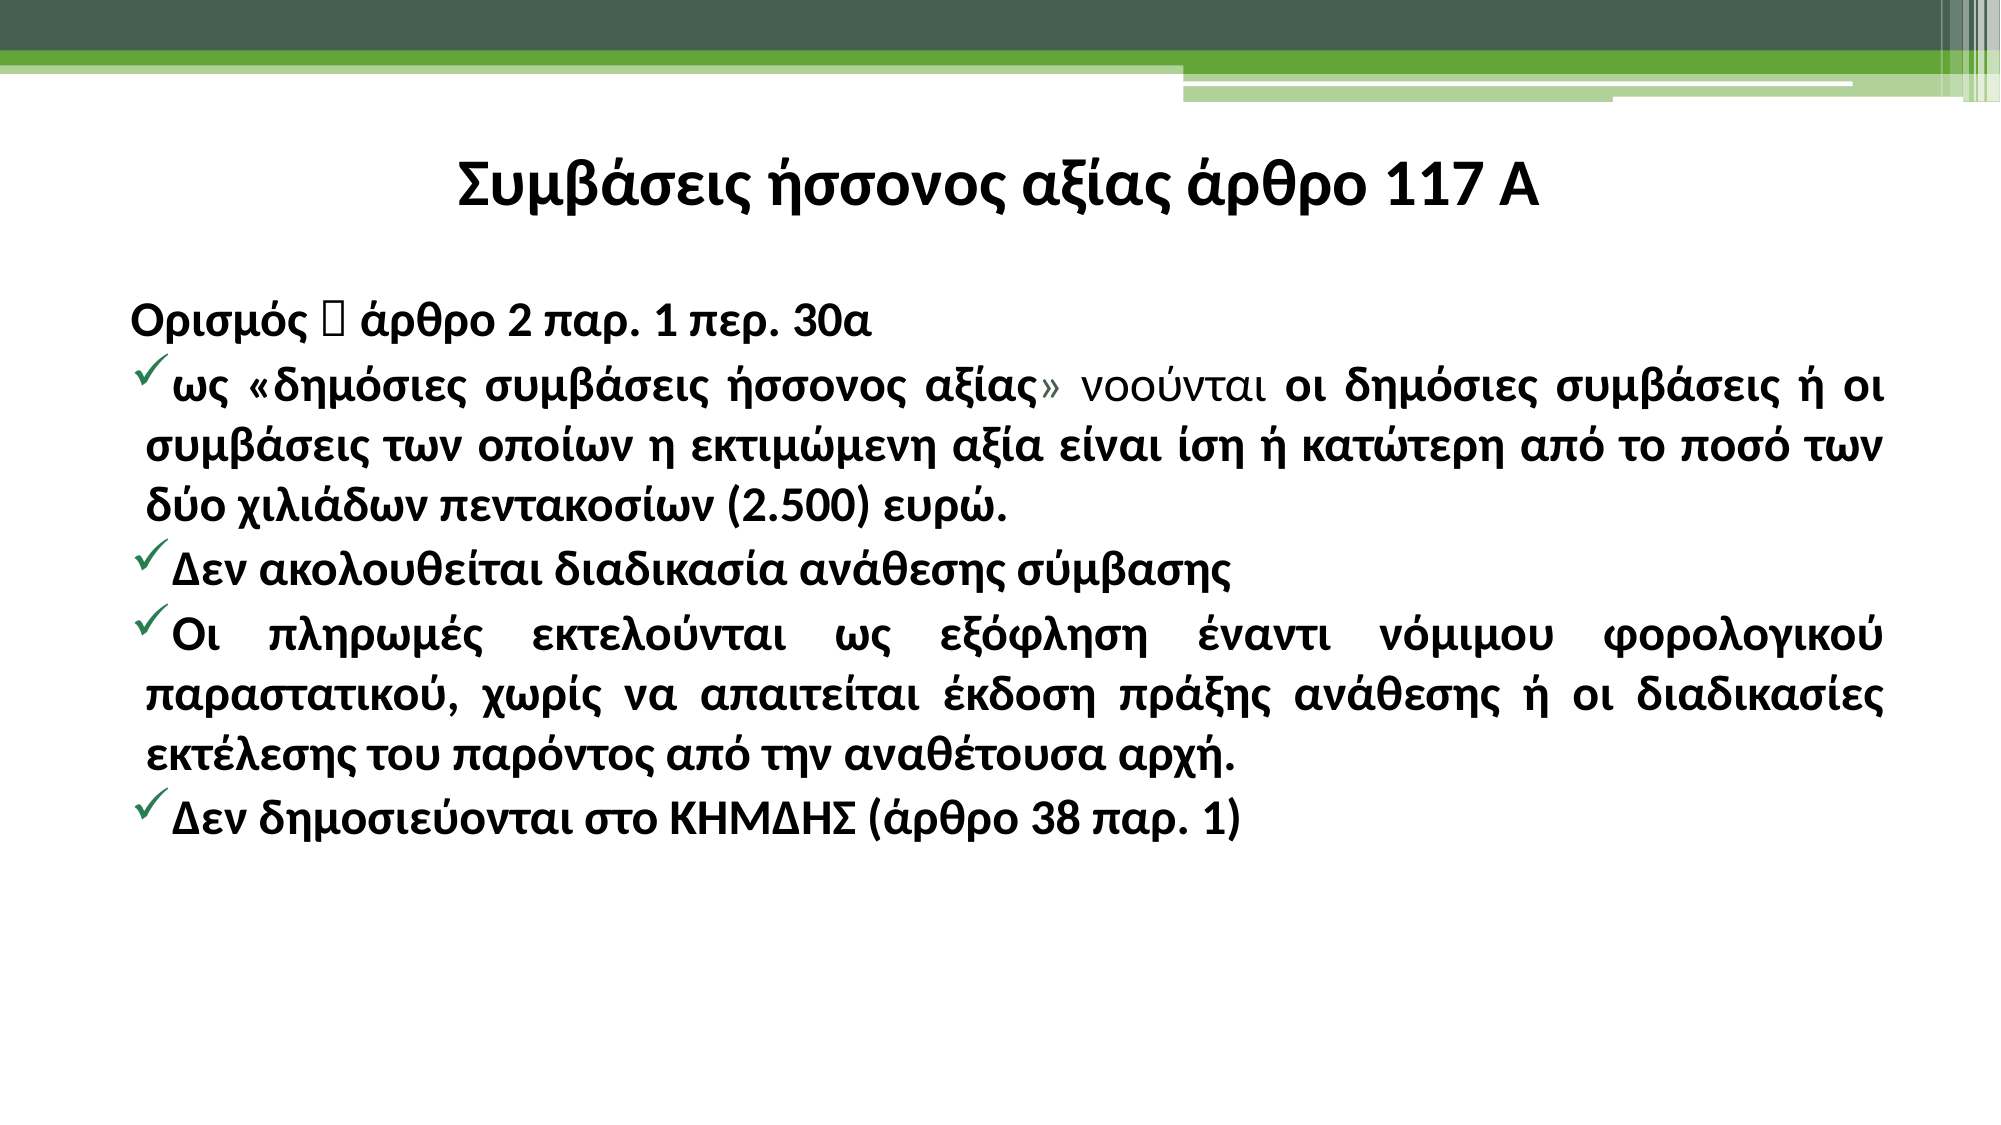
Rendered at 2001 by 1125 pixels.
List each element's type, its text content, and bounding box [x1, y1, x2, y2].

title Συμβάσεις ήσσονος αξίας άρθρο 117 Α [324, 78, 1675, 278]
list Ορισμός  άρθρο 2 παρ. 1 περ. 30α ως «δημόσιες συμβάσεις ήσσονος αξίας» νοούνται οι δημόσιες συμβάσεις ή οι συμβάσεις των οποίων η εκτιμώμενη αξία είναι ίση ή κατώτερη από το ποσό των δύο χιλιάδων πεντακοσίων (2.500) ευρώ. Δεν ακολουθείται διαδικασία ανάθεσης σύμβασης Οι πληρωμές εκτελούνται ως εξόφληση έναντι νόμιμου φορολογικού παραστατικού, χωρίς να απαιτείται έκδοση πράξης ανάθεσης ή οι διαδικασίες εκτέλεσης του παρόντος από την αναθέτουσα αρχή. Δεν δημοσιεύονται στο ΚΗΜΔΗΣ (άρθρο 38 παρ. 1) [115, 278, 1900, 1079]
